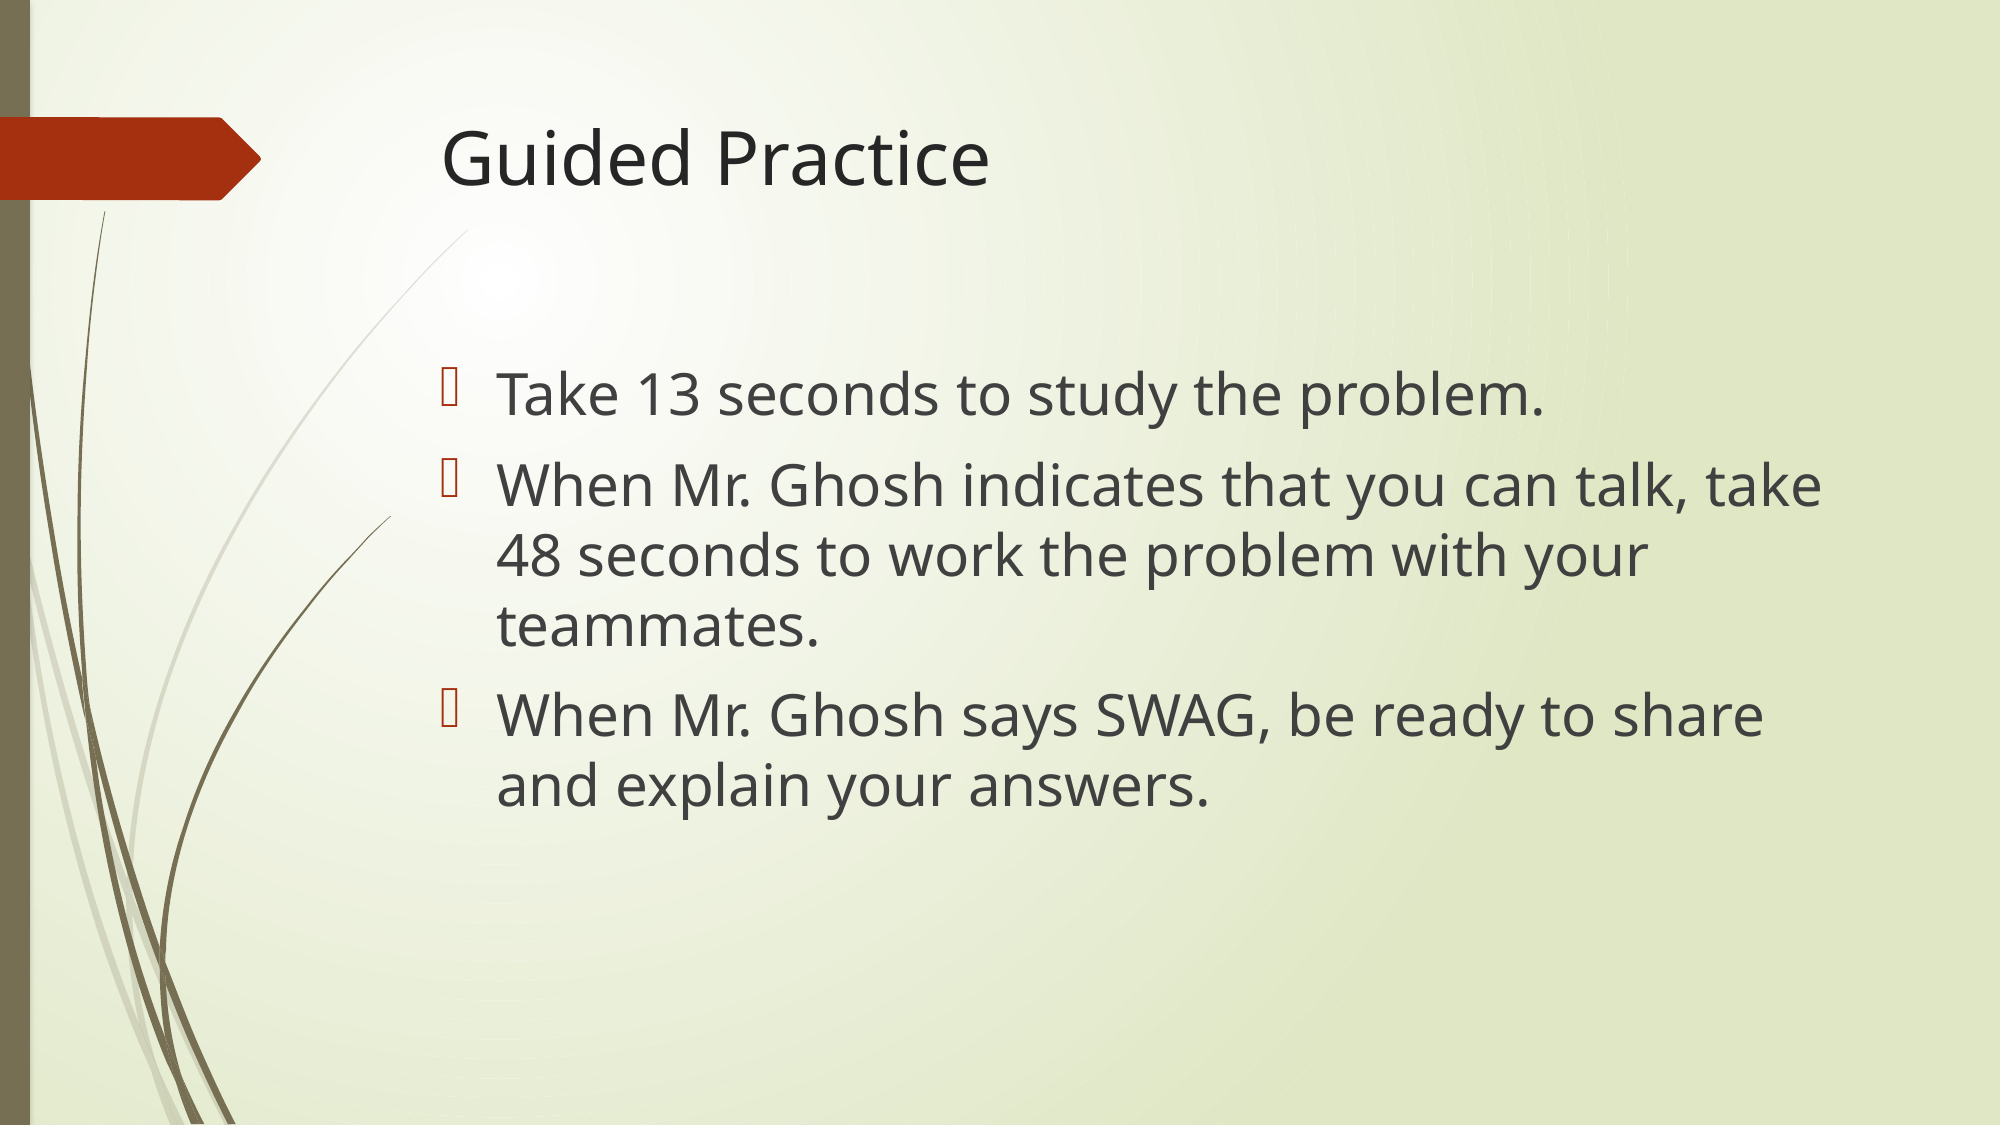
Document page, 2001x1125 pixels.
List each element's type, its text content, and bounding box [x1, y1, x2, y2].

list Take 13 seconds to study the problem. When Mr. Ghosh indicates that you can talk, take 48 seconds to work the problem with your teammates. When Mr. Ghosh says SWAG, be ready to share and explain your answers. [424, 350, 1888, 970]
title Guided Practice [425, 102, 1888, 313]
